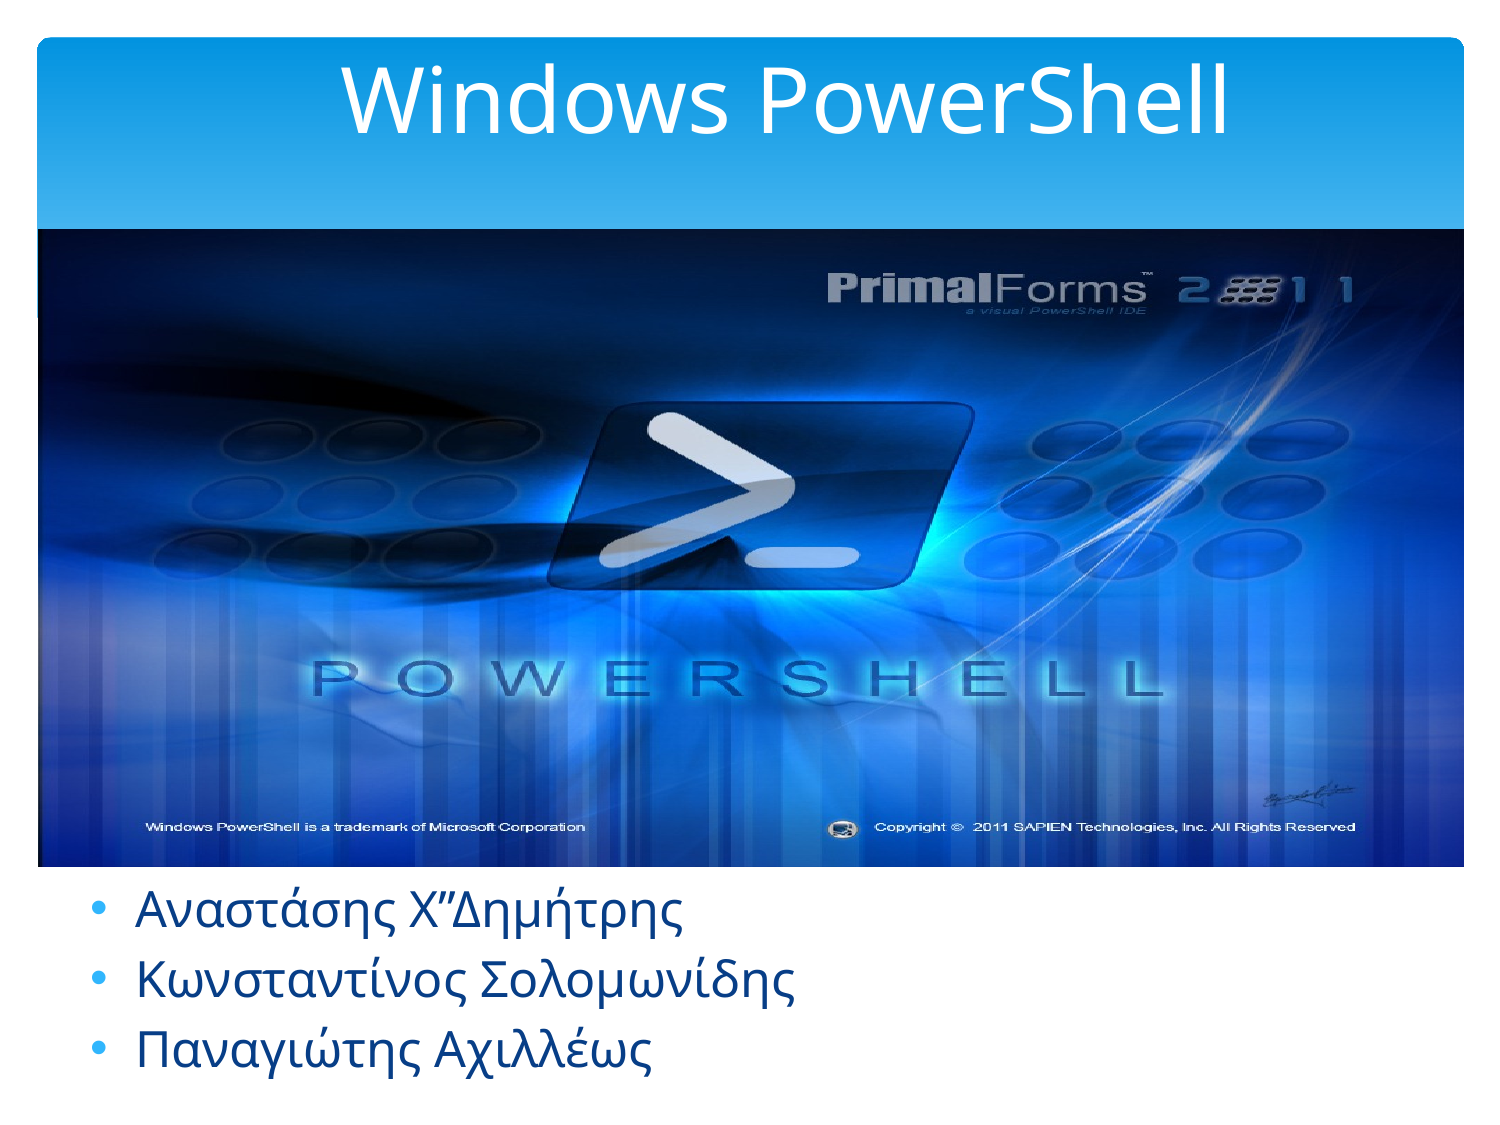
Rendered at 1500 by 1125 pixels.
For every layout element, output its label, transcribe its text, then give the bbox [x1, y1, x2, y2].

list Αναστάσης Χ’’Δημήτρης Κωνσταντίνος Σoλομωνίδης Παναγιώτης Αχιλλέως [75, 877, 1291, 1080]
title Windows PowerShell [76, 0, 1426, 200]
picture [38, 229, 1464, 867]
